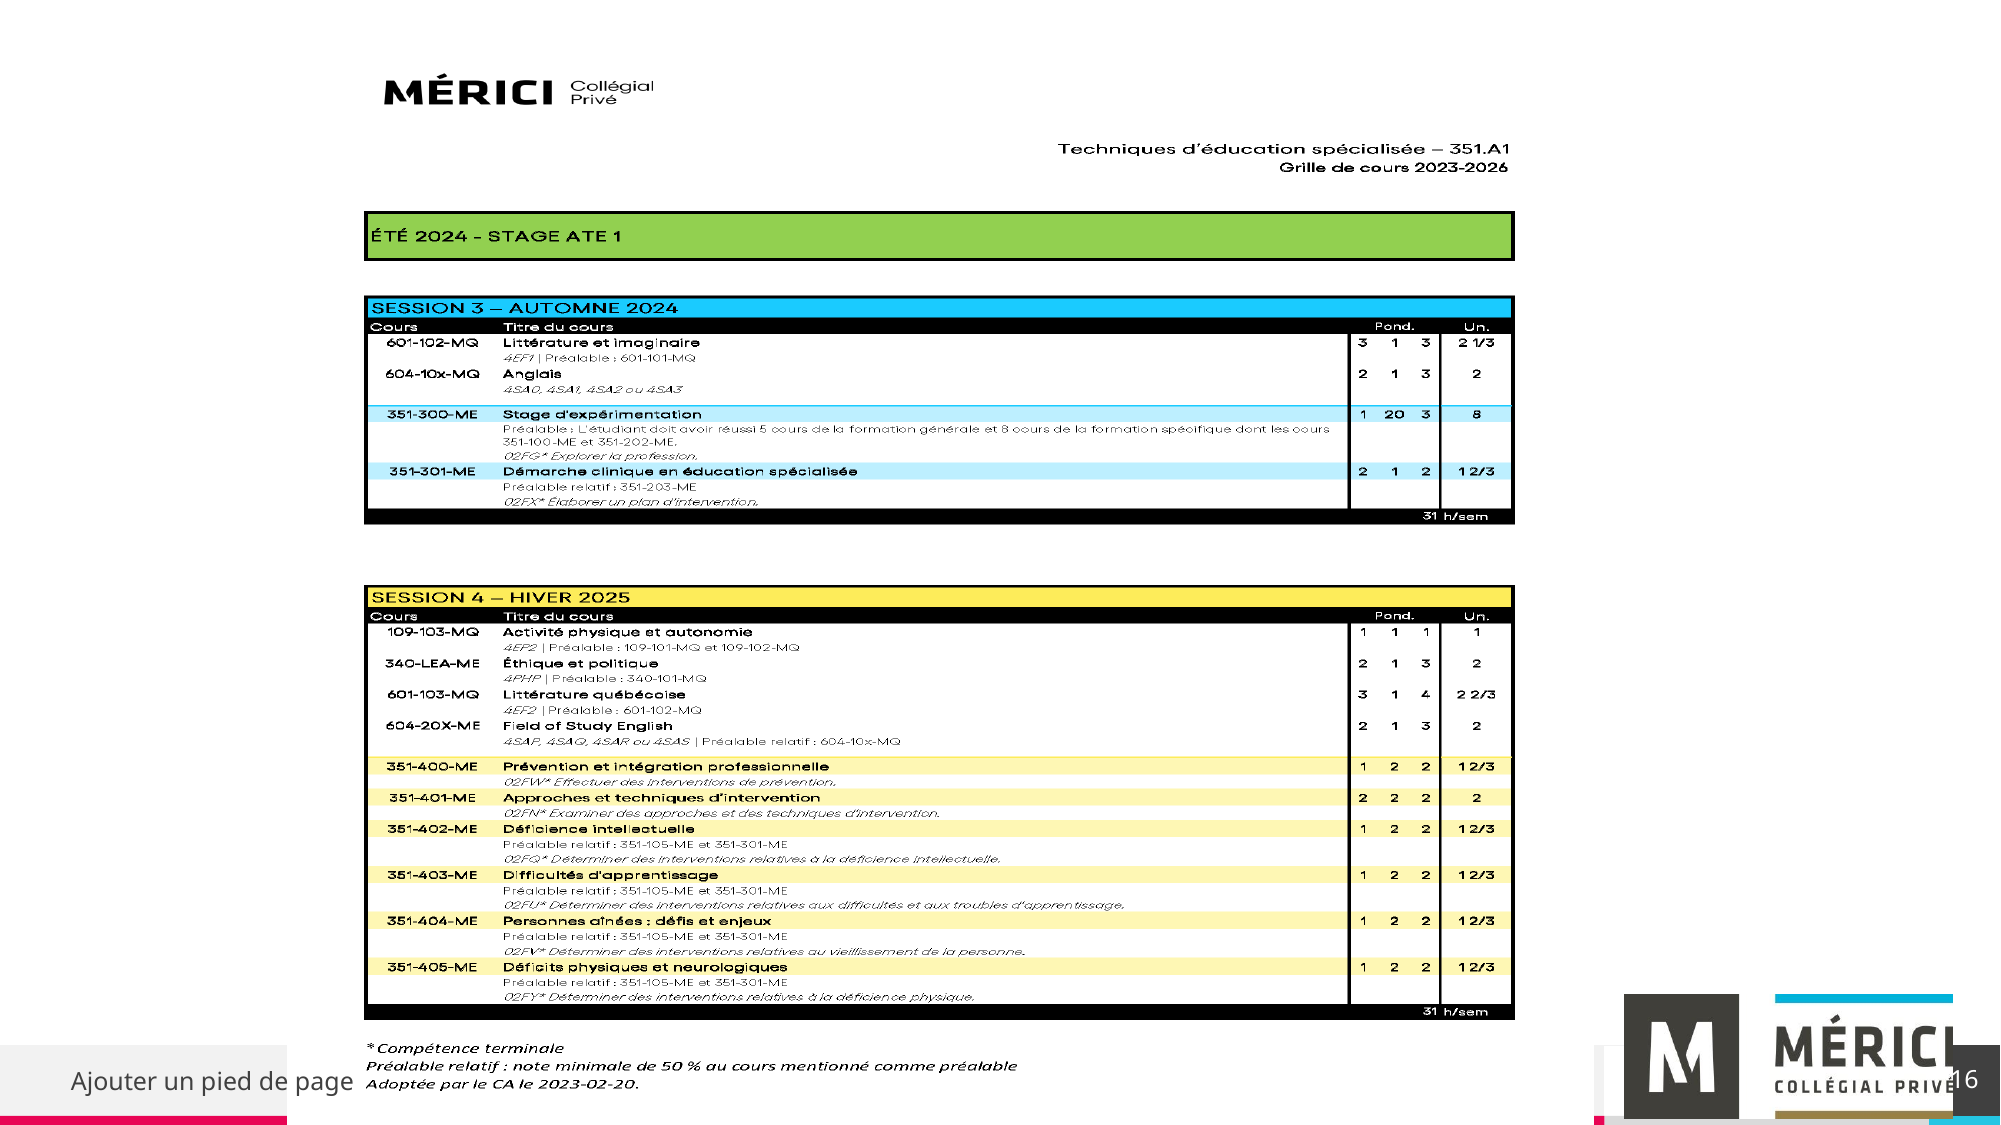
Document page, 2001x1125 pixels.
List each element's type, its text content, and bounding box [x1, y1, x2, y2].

slide_number 16 [1953, 1045, 2000, 1116]
picture [1624, 994, 1953, 1119]
picture [287, 9, 1594, 1125]
footer Ajouter un pied de page [70, 1056, 287, 1105]
